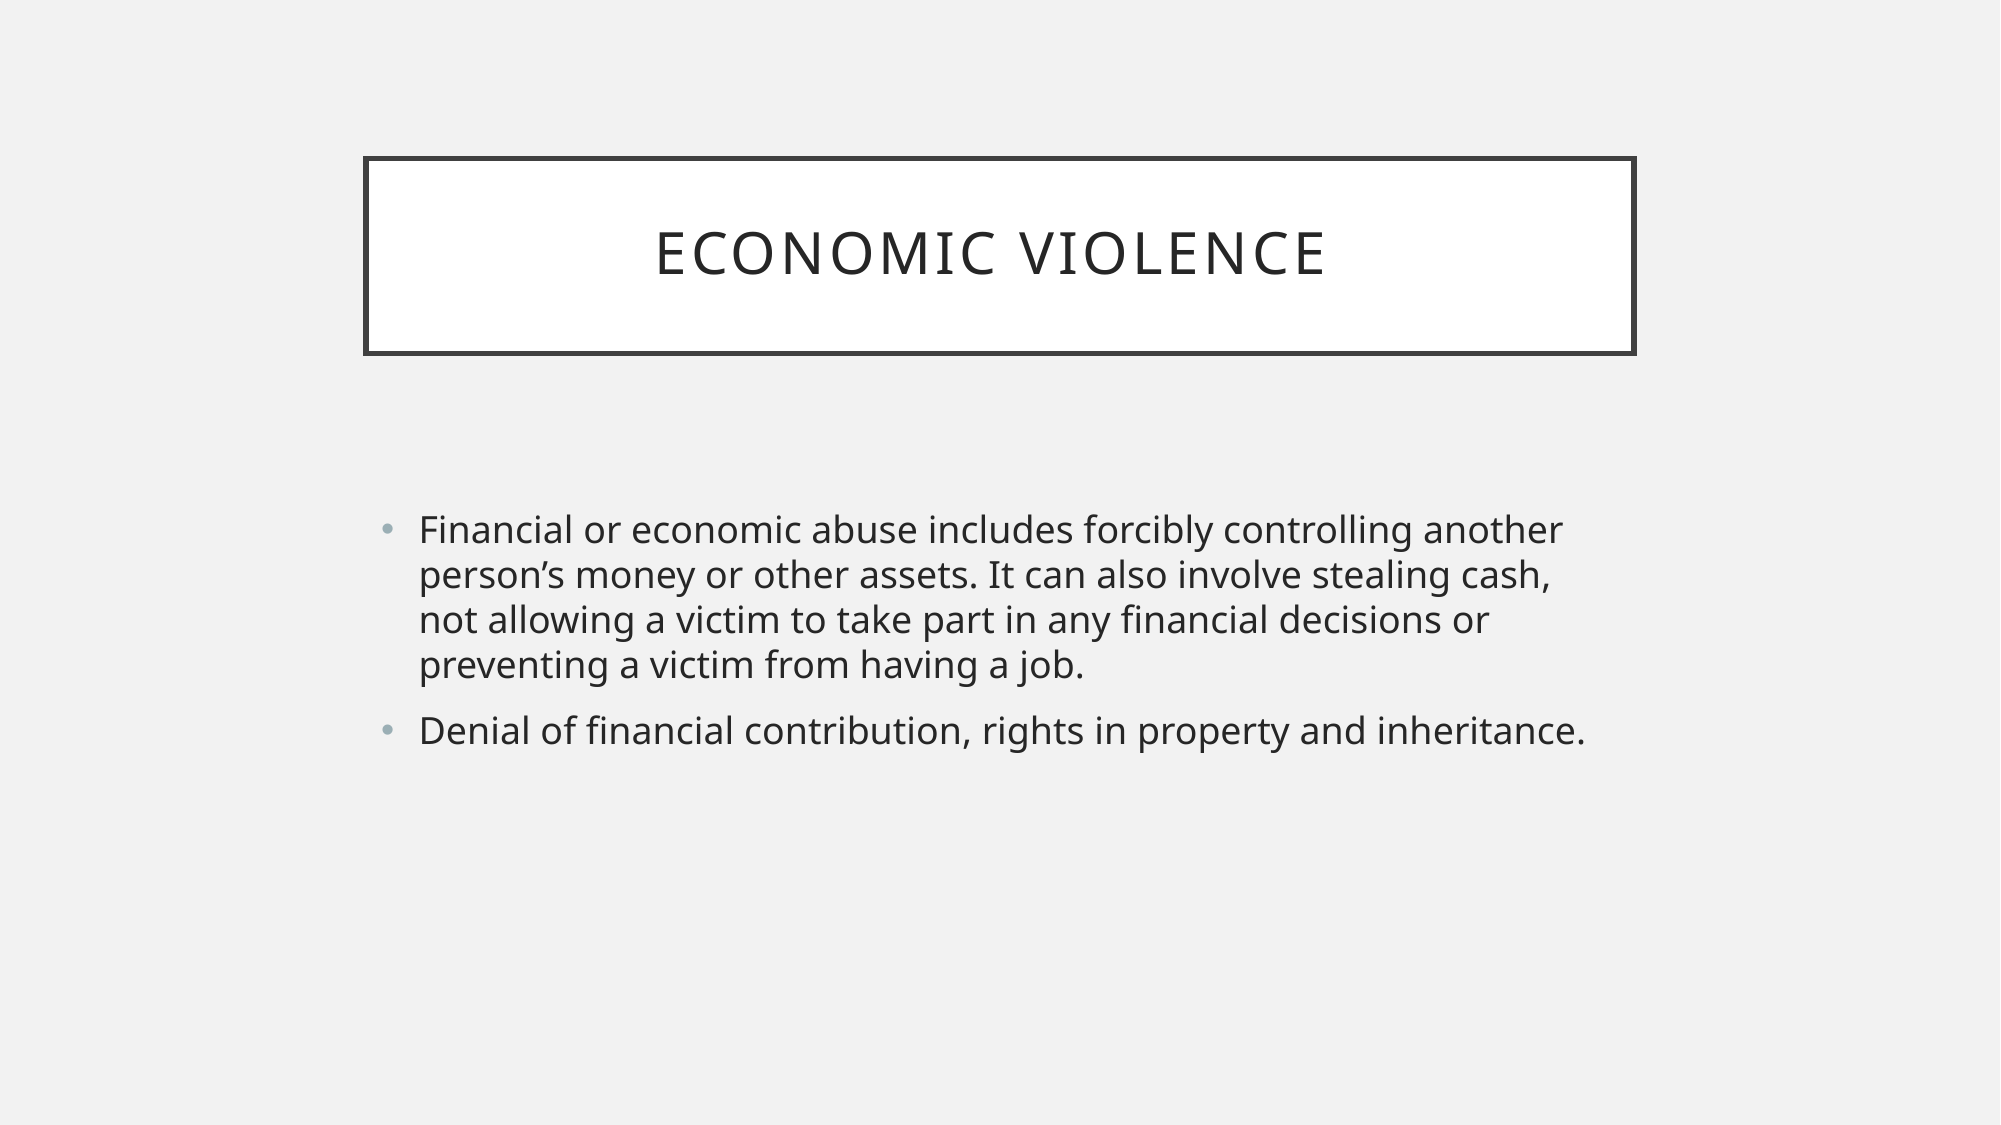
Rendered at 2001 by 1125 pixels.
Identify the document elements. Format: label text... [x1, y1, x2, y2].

list Financial or economic abuse includes forcibly controlling another person’s money or other assets. It can also involve stealing cash, not allowing a victim to take part in any financial decisions or preventing a victim from having a job. Denial of financial contribution, rights in property and inheritance. [366, 432, 1634, 942]
title Economic violence [363, 156, 1637, 356]
